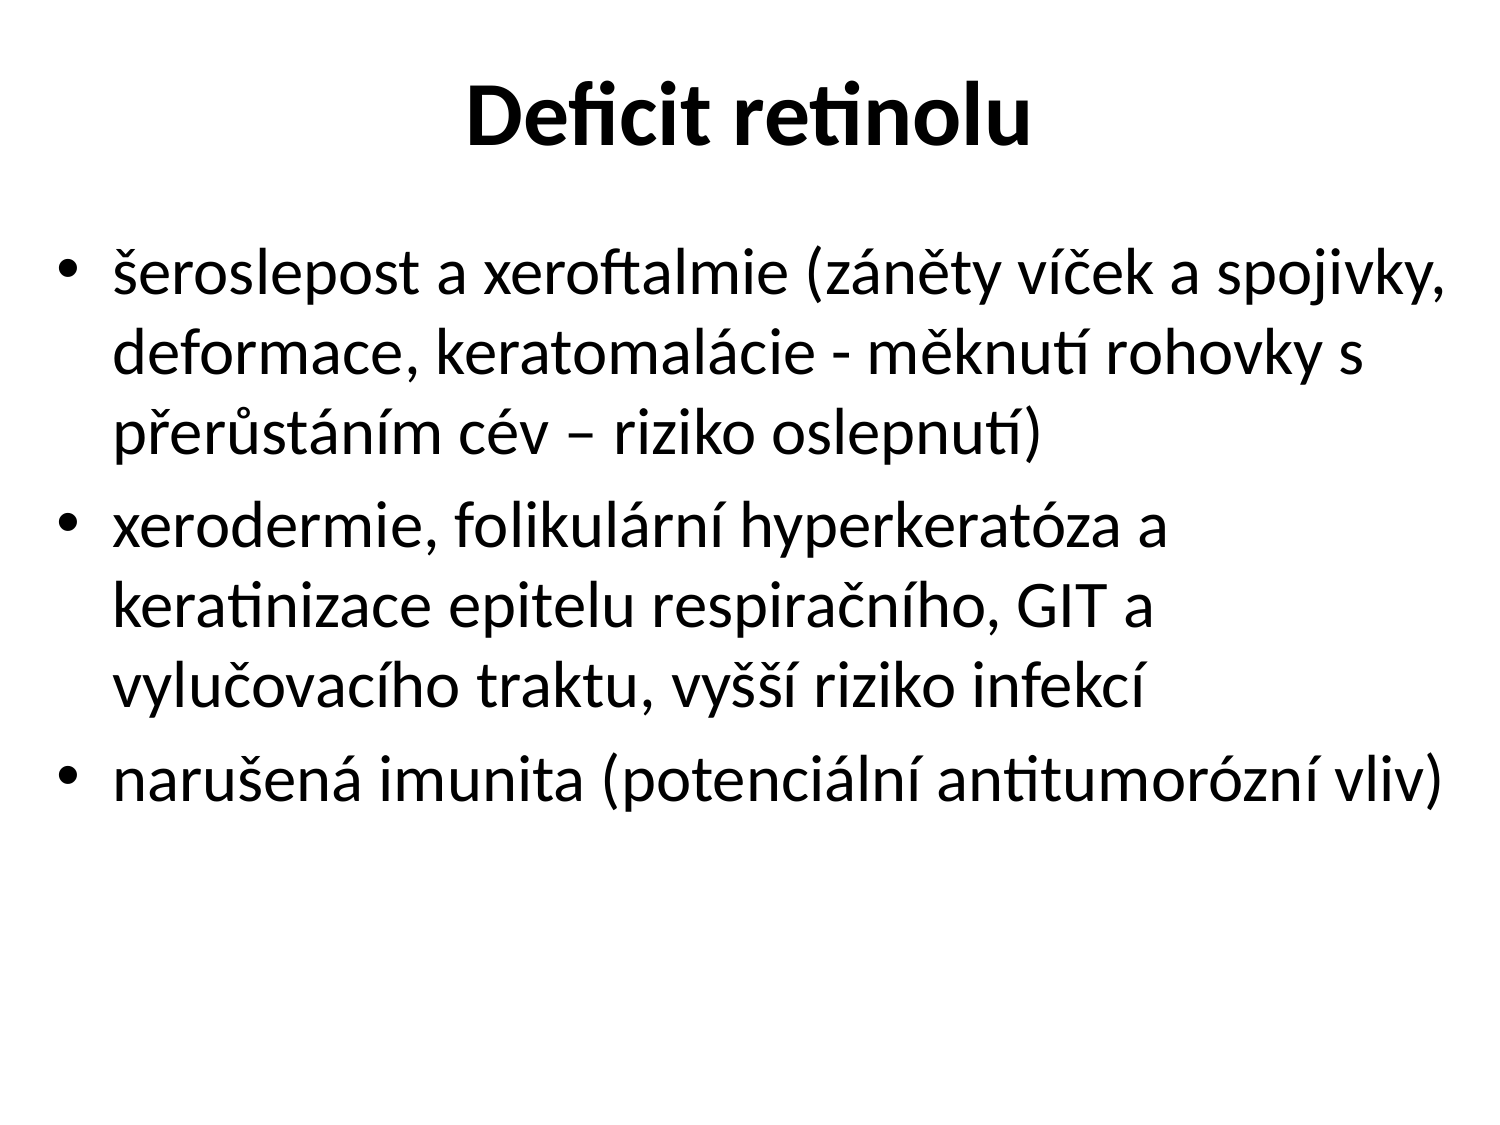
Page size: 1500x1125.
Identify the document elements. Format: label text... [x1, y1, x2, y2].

title Deficit retinolu [75, 45, 1425, 173]
list šeroslepost a xeroftalmie (záněty víček a spojivky, deformace, keratomalácie - měknutí rohovky s přerůstáním cév – riziko oslepnutí) xerodermie, folikulární hyperkeratóza a keratinizace epitelu respiračního, GIT a vylučovacího traktu, vyšší riziko infekcí narušená imunita (potenciální antitumorózní vliv) [41, 219, 1471, 1047]
